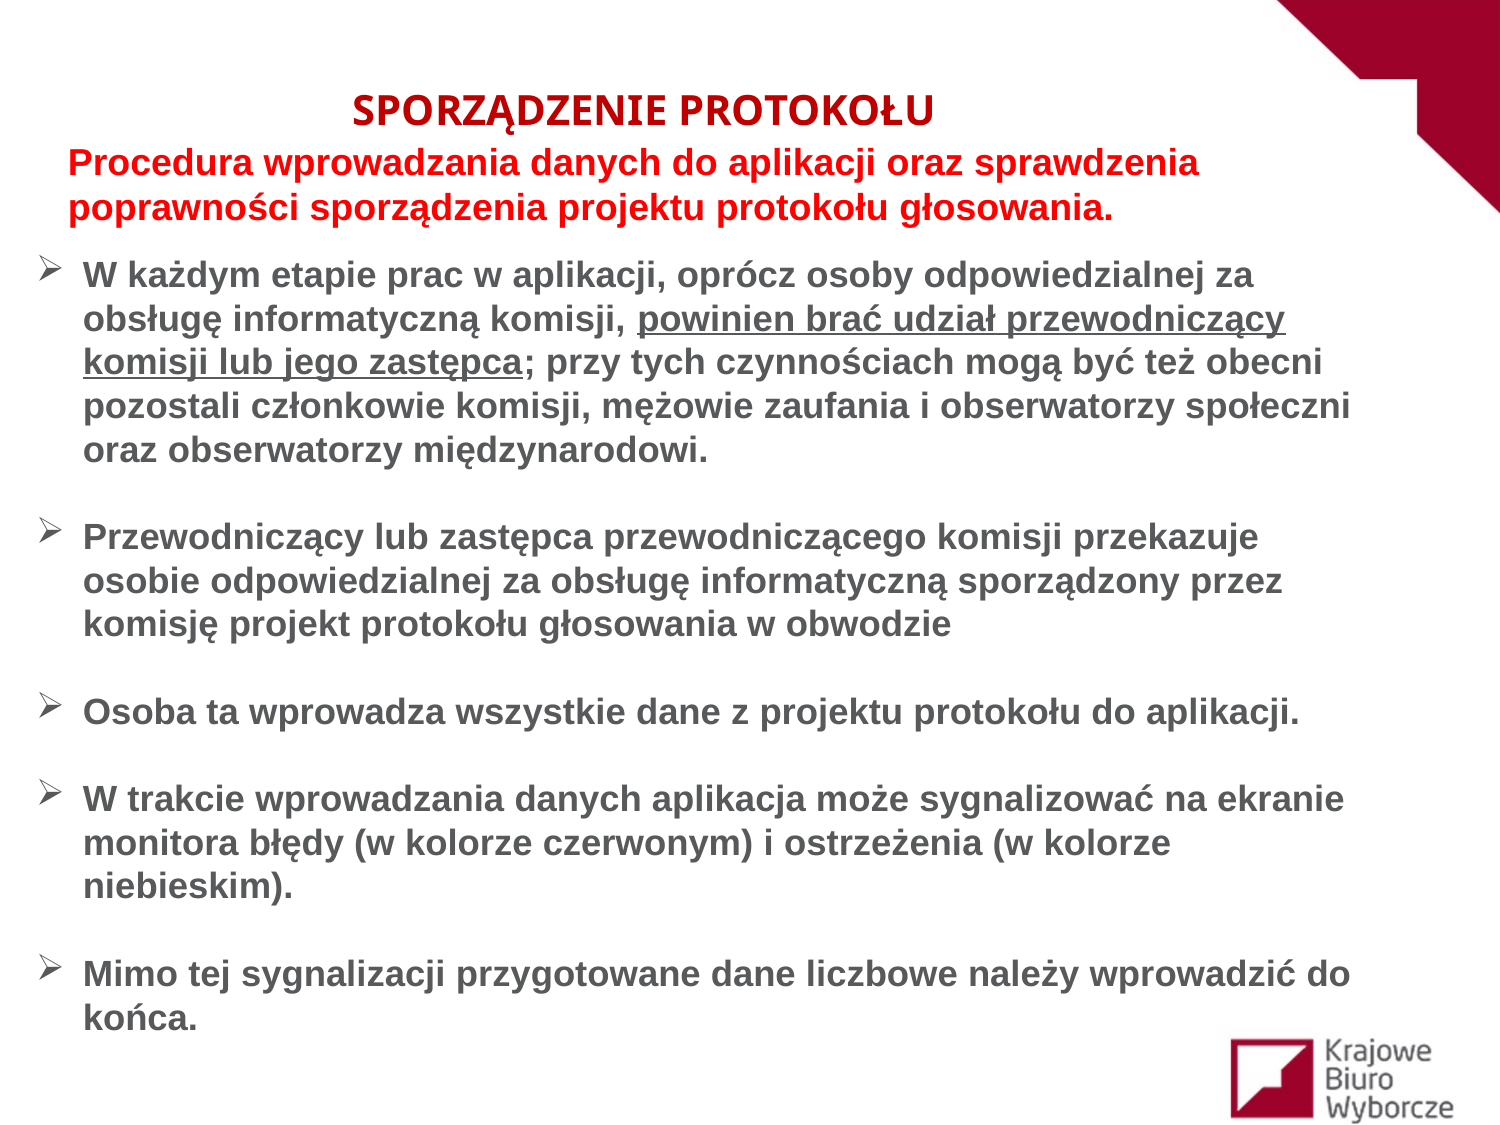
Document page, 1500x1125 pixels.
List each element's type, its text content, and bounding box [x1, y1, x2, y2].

text_box SPORZĄDZENIE PROTOKOŁU [265, 76, 1034, 142]
text_box W każdym etapie prac w aplikacji, oprócz osoby odpowiedzialnej za obsługę informatyczną komisji, powinien brać udział przewodniczący komisji lub jego zastępca; przy tych czynnościach mogą być też obecni pozostali członkowie komisji, mężowie zaufania i obserwatorzy społeczni oraz obserwatorzy międzynarodowi. Przewodniczący lub zastępca przewodniczącego komisji przekazuje osobie odpowiedzialnej za obsługę informatyczną sporządzony przez komisję projekt protokołu głosowania w obwodzie Osoba ta wprowadza wszystkie dane z projektu protokołu do aplikacji. W trakcie wprowadzania danych aplikacja może sygnalizować na ekranie monitora błędy (w kolorze czerwonym) i ostrzeżenia (w kolorze niebieskim). Mimo tej sygnalizacji przygotowane dane liczbowe należy wprowadzić do końca. [21, 243, 1404, 1045]
text_box Procedura wprowadzania danych do aplikacji oraz sprawdzenia poprawności sporządzenia projektu protokołu głosowania. [53, 130, 1284, 236]
picture [0, 0, 1500, 1125]
